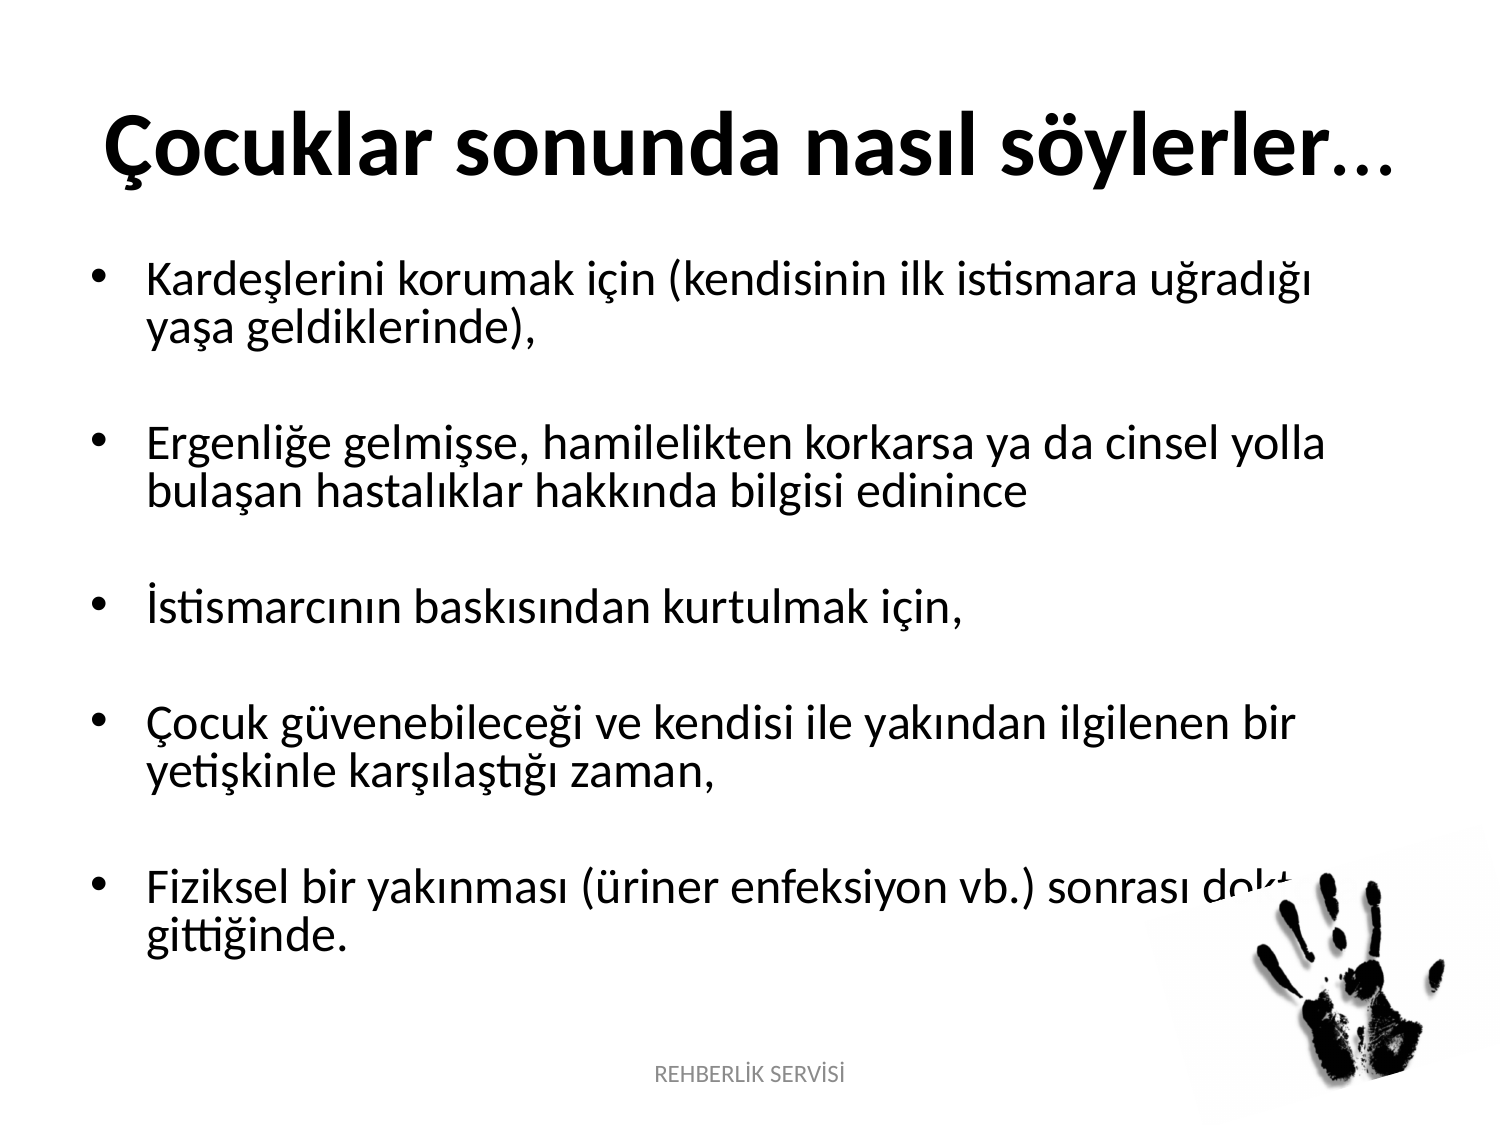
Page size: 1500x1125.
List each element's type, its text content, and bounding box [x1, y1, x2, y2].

footer REHBERLİK SERVİSİ [512, 1042, 988, 1103]
text_box Çocuklar sonunda nasıl söylerler… [74, 45, 1425, 233]
picture [1145, 825, 1500, 1125]
list Kardeşlerini korumak için (kendisinin ilk istismara uğradığı yaşa geldiklerinde), Ergenliğe gelmişse, hamilelikten korkarsa ya da cinsel yolla bulaşan hastalıklar hakkında bilgisi edinince İstismarcının baskısından kurtulmak için, Çocuk güvenebileceği ve kendisi ile yakından ilgilenen bir yetişkinle karşılaştığı zaman, Fiziksel bir yakınması (üriner enfeksiyon vb.) sonrası doktora gittiğinde. [74, 249, 1411, 1022]
